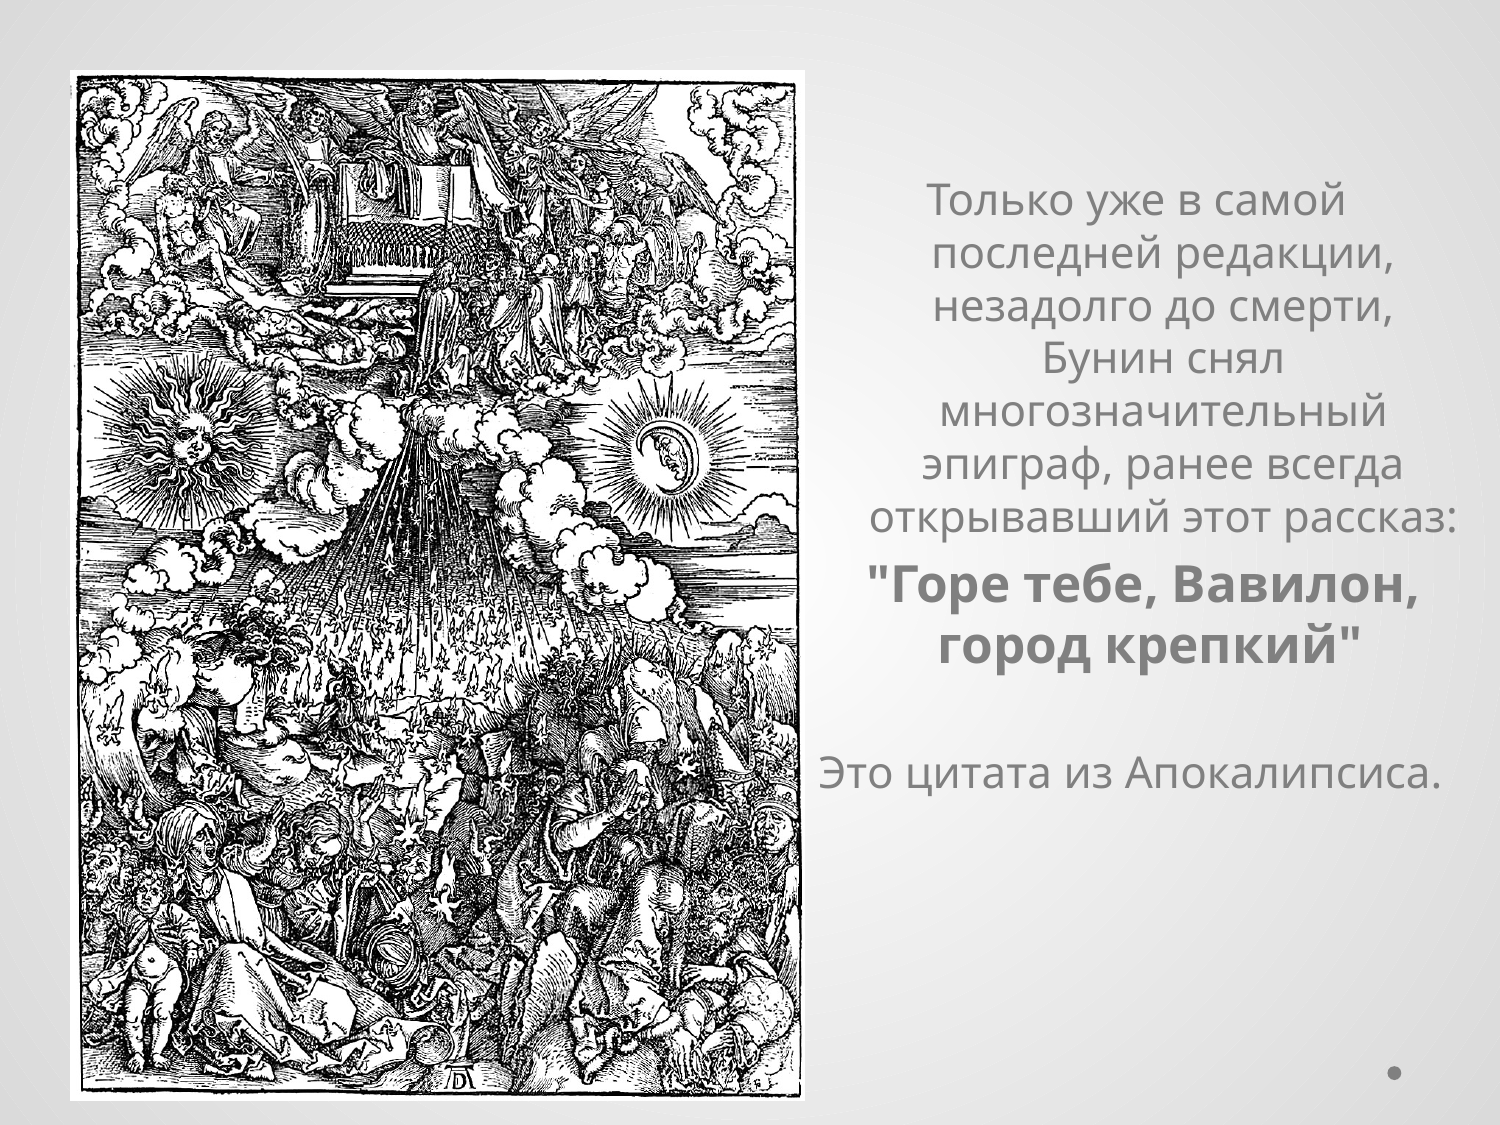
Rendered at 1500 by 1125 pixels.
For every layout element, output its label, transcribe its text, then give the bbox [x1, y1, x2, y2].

list Только уже в самой последней редакции, незадолго до смерти, Бунин снял многозначительный эпиграф, ранее всегда открывавший этот рассказ: "Горе тебе, Вавилон, город крепкий" Это цитата из Апокалипсиса. [809, 164, 1477, 832]
picture [70, 70, 805, 1102]
